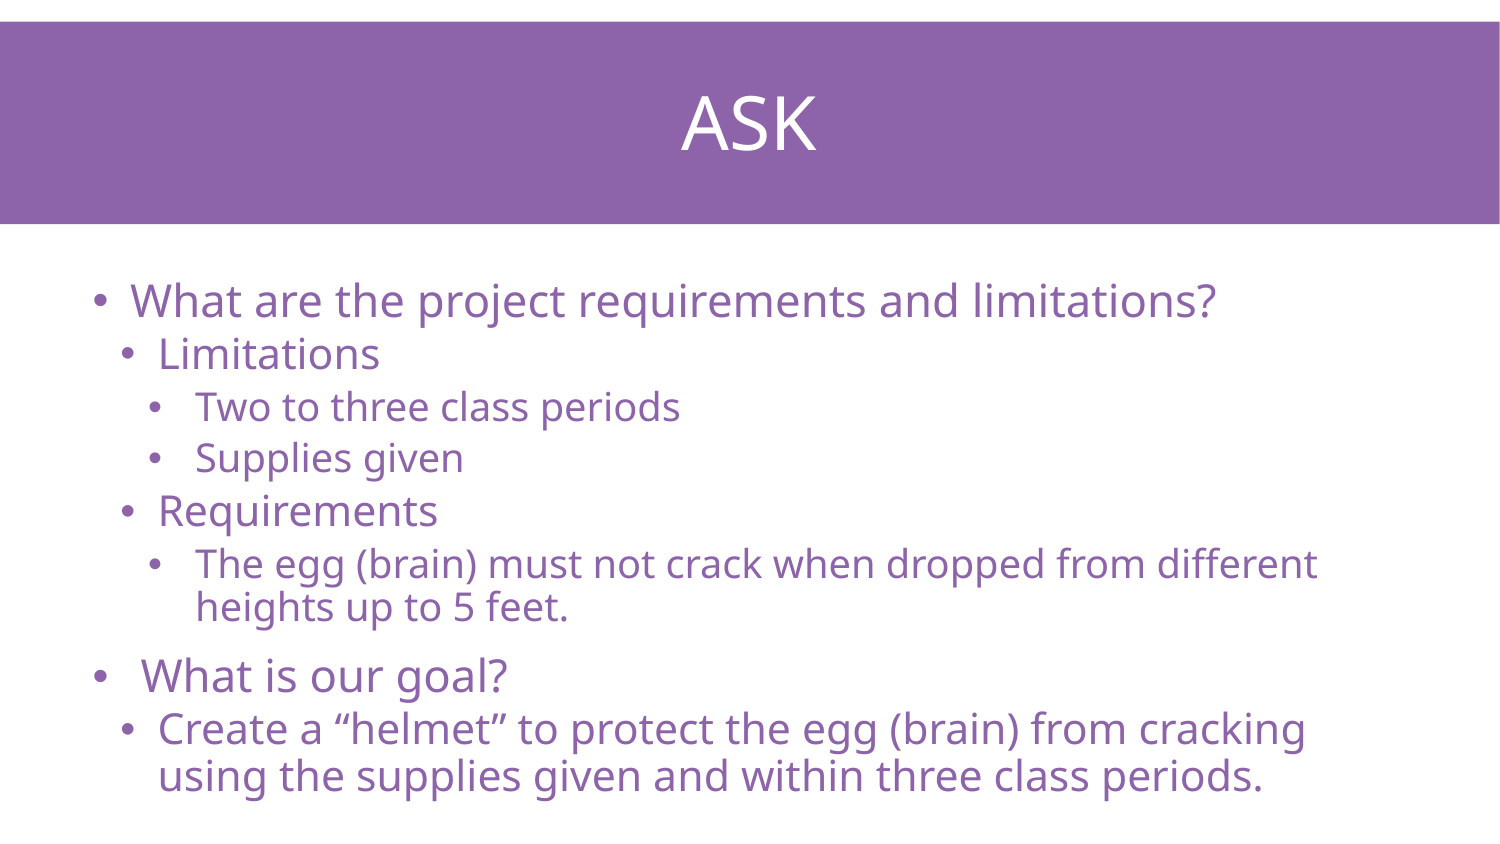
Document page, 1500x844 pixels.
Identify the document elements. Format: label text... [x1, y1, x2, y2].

title ask [147, 34, 1352, 221]
list What are the project requirements and limitations? Limitations Two to three class periods Supplies given Requirements The egg (brain) must not crack when dropped from different heights up to 5 feet. What is our goal? Create a “helmet” to protect the egg (brain) from cracking using the supplies given and within three class periods. [77, 270, 1352, 809]
